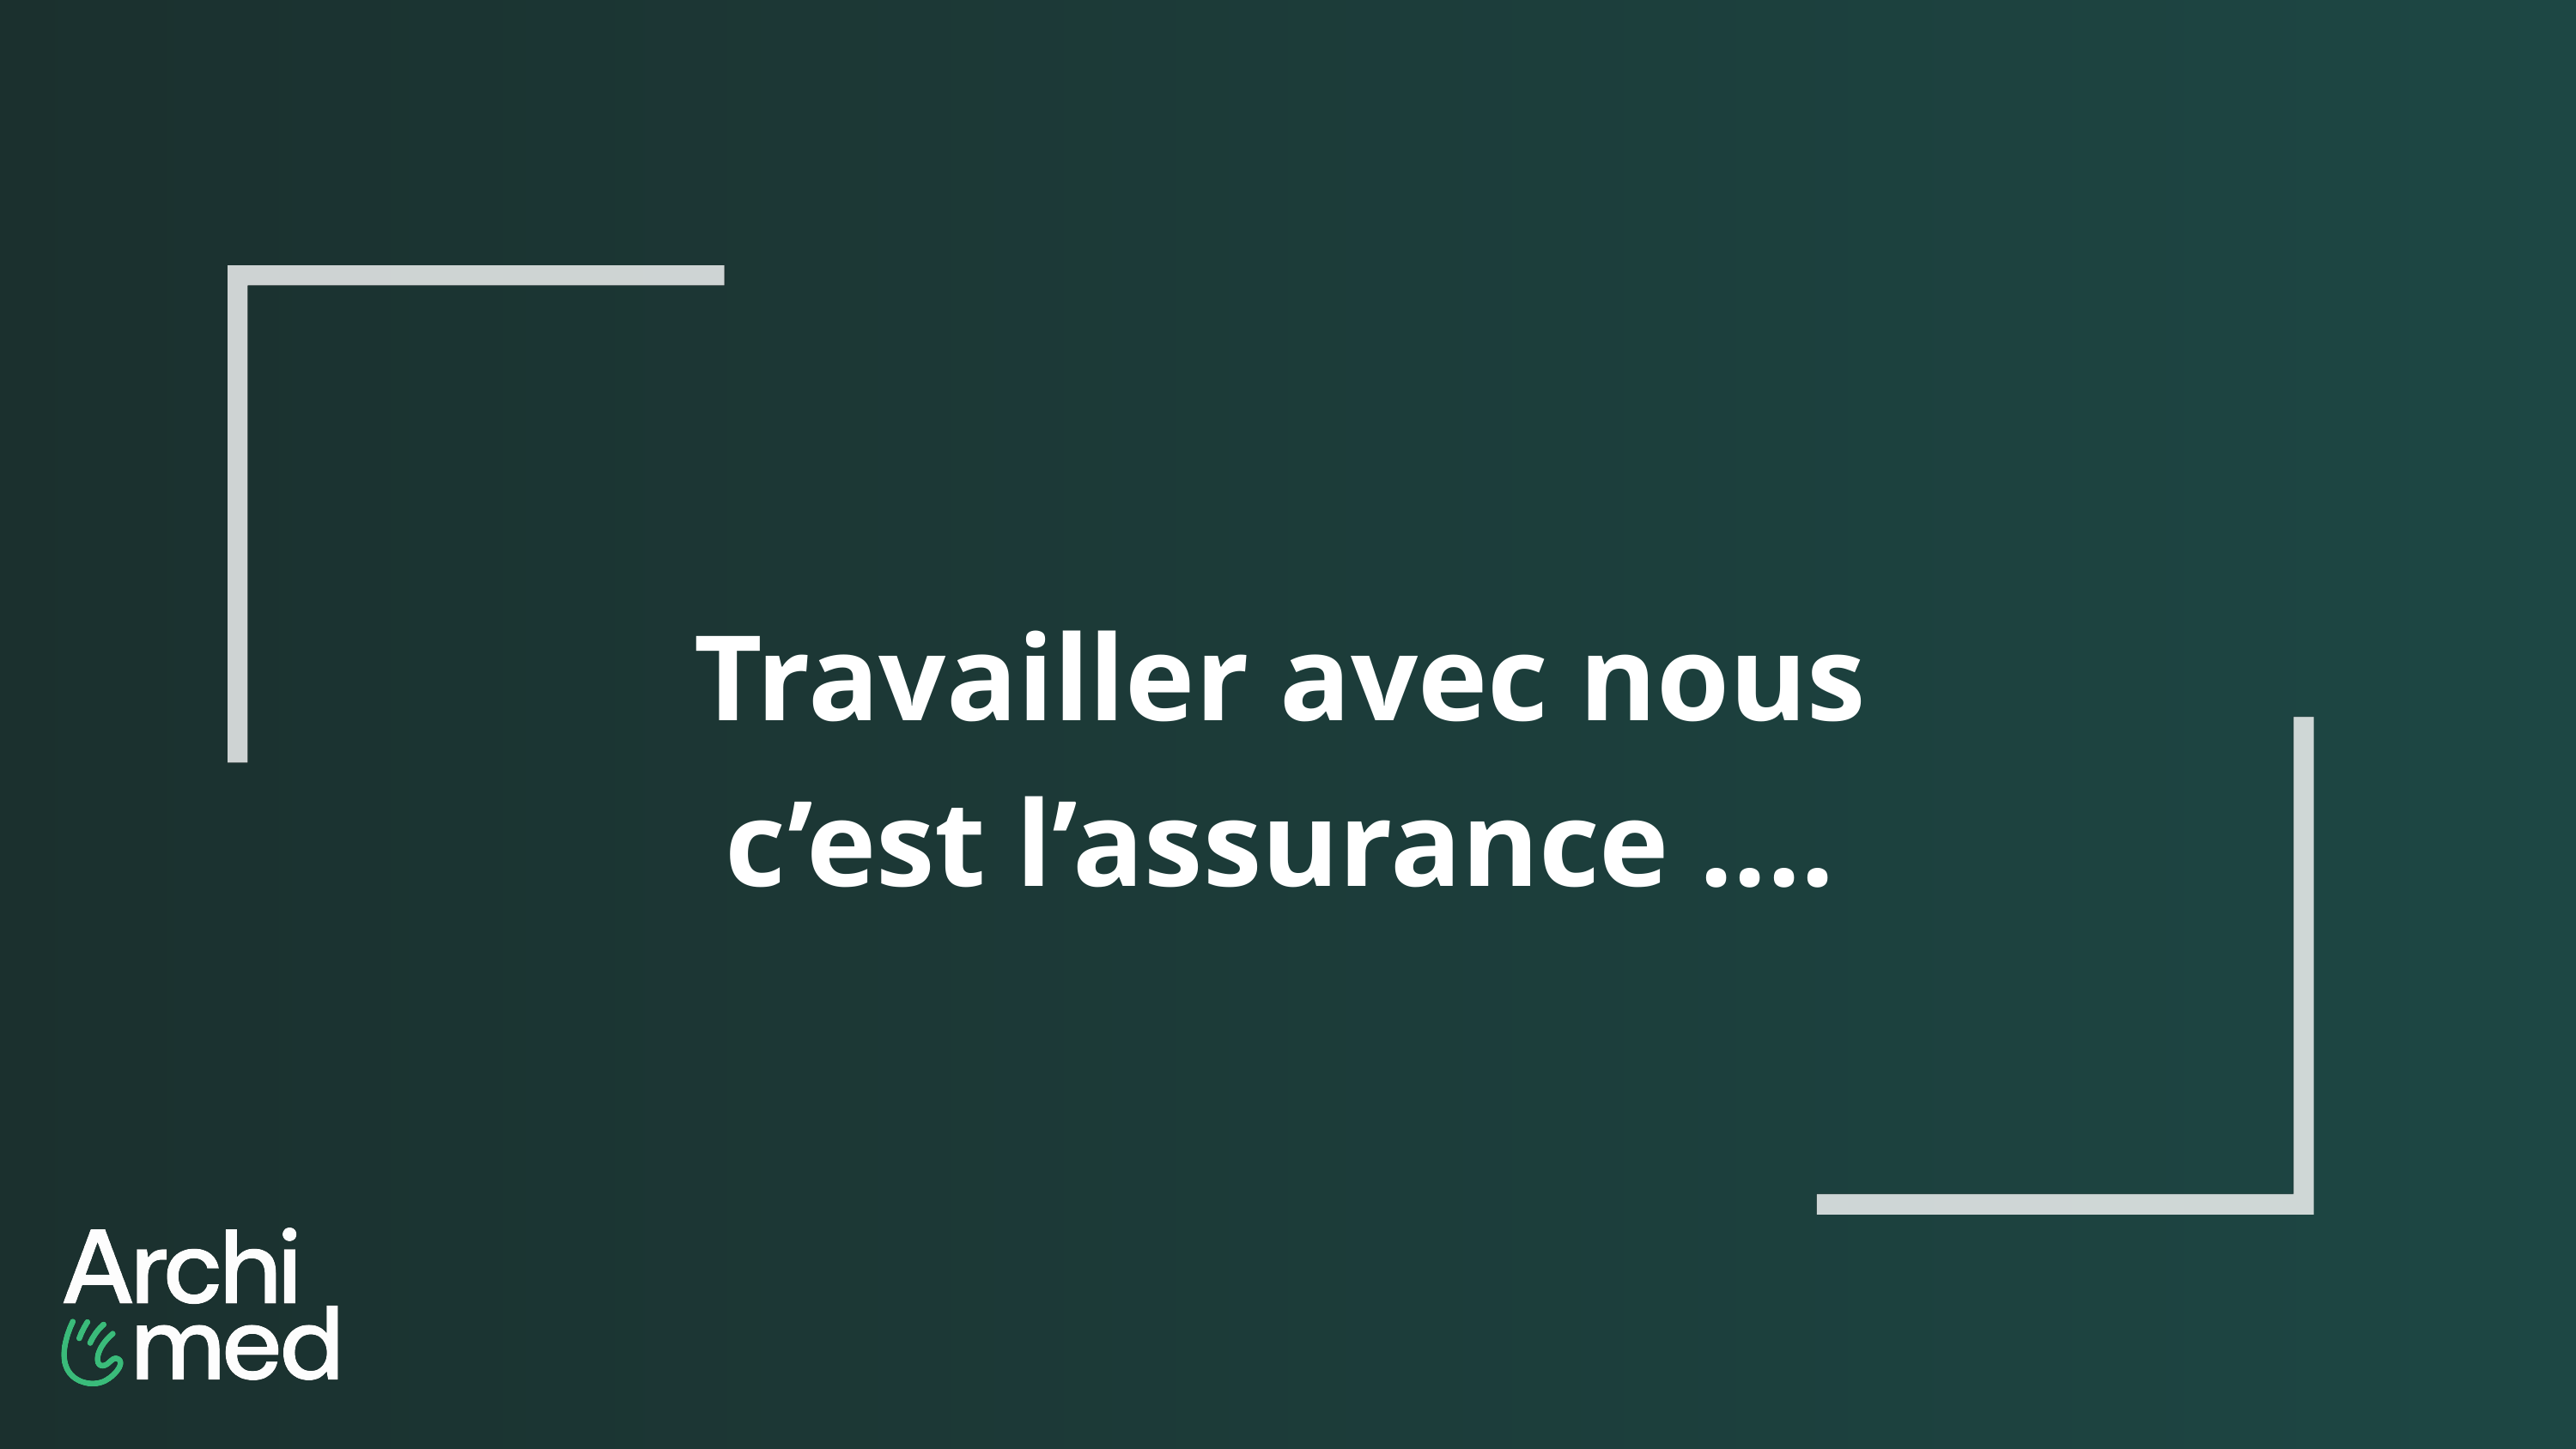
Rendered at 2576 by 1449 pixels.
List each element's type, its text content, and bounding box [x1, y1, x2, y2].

text_box Travailler avec nous c’est l’assurance .... [599, 579, 1961, 910]
text_box [0, 1163, 404, 1445]
text_box [228, 265, 2314, 1215]
